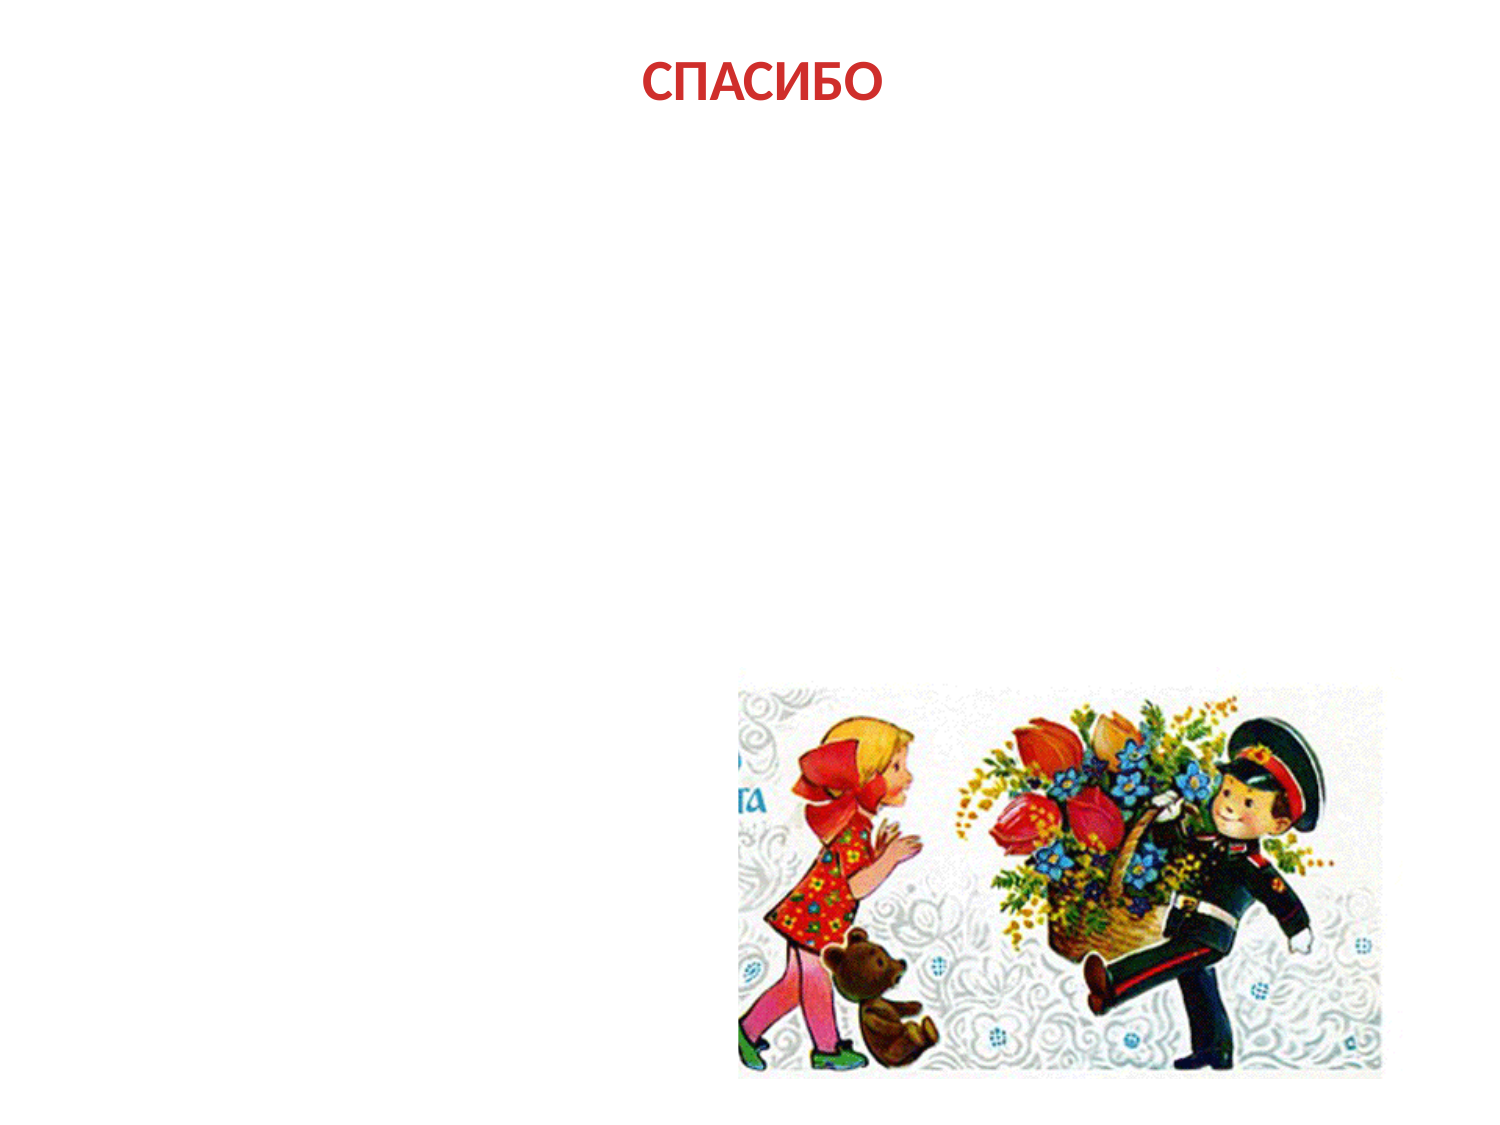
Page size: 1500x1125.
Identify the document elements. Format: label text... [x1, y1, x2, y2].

picture [738, 667, 1403, 1079]
list СПАСИБО [128, 35, 1397, 668]
